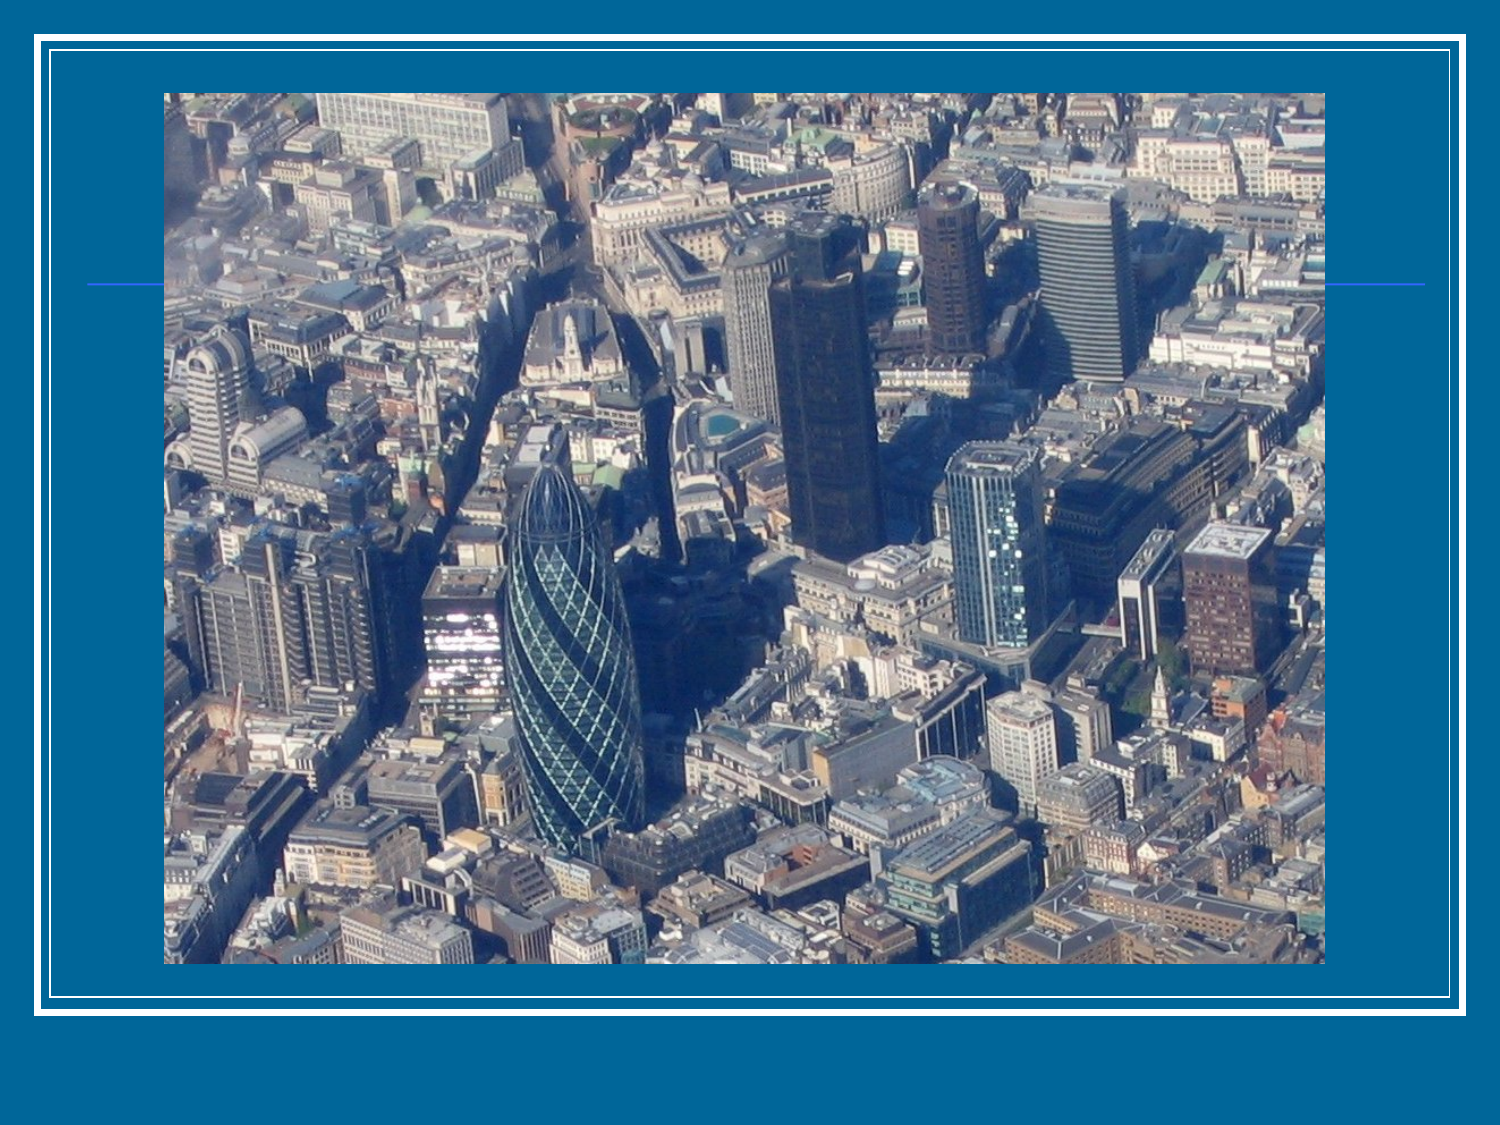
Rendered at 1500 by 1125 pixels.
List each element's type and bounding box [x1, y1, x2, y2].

picture [163, 94, 1325, 963]
